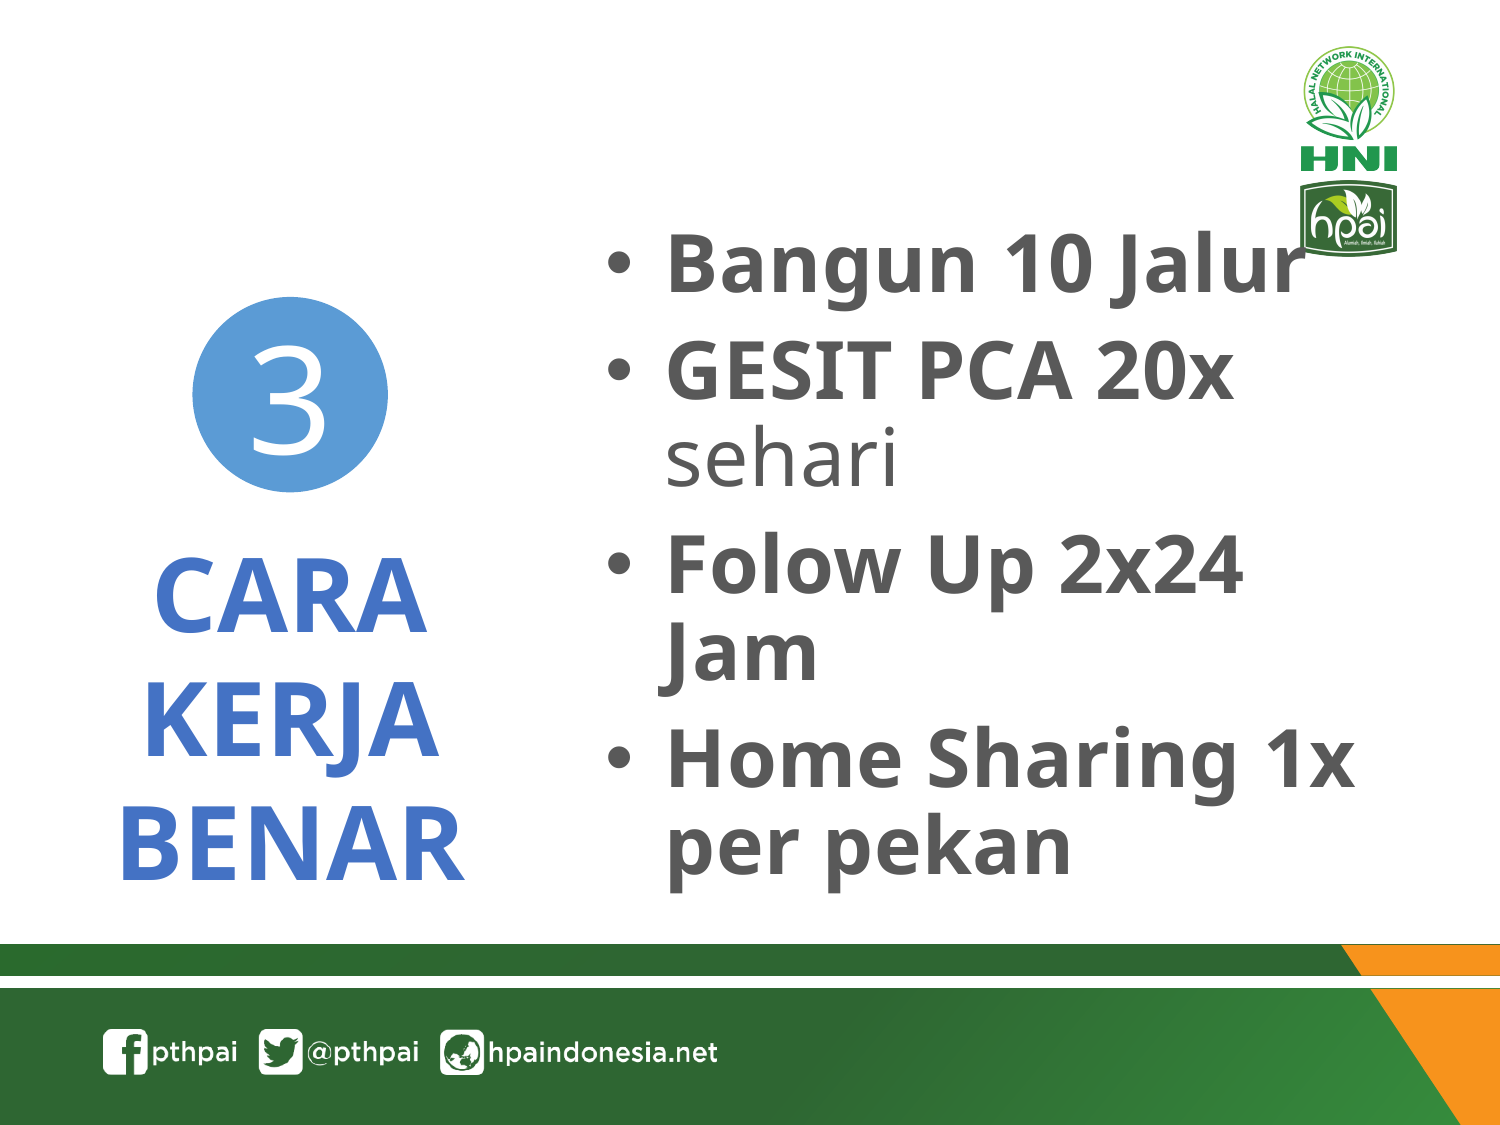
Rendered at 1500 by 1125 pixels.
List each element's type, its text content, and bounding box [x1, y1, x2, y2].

picture [1301, 46, 1397, 171]
list Bangun 10 Jalur GESIT PCA 20x sehari Folow Up 2x24 Jam Home Sharing 1x per pekan [590, 214, 1385, 901]
text_box CARA KERJA BENAR [80, 524, 500, 654]
text_box 3 [191, 295, 389, 494]
picture [1300, 180, 1397, 257]
